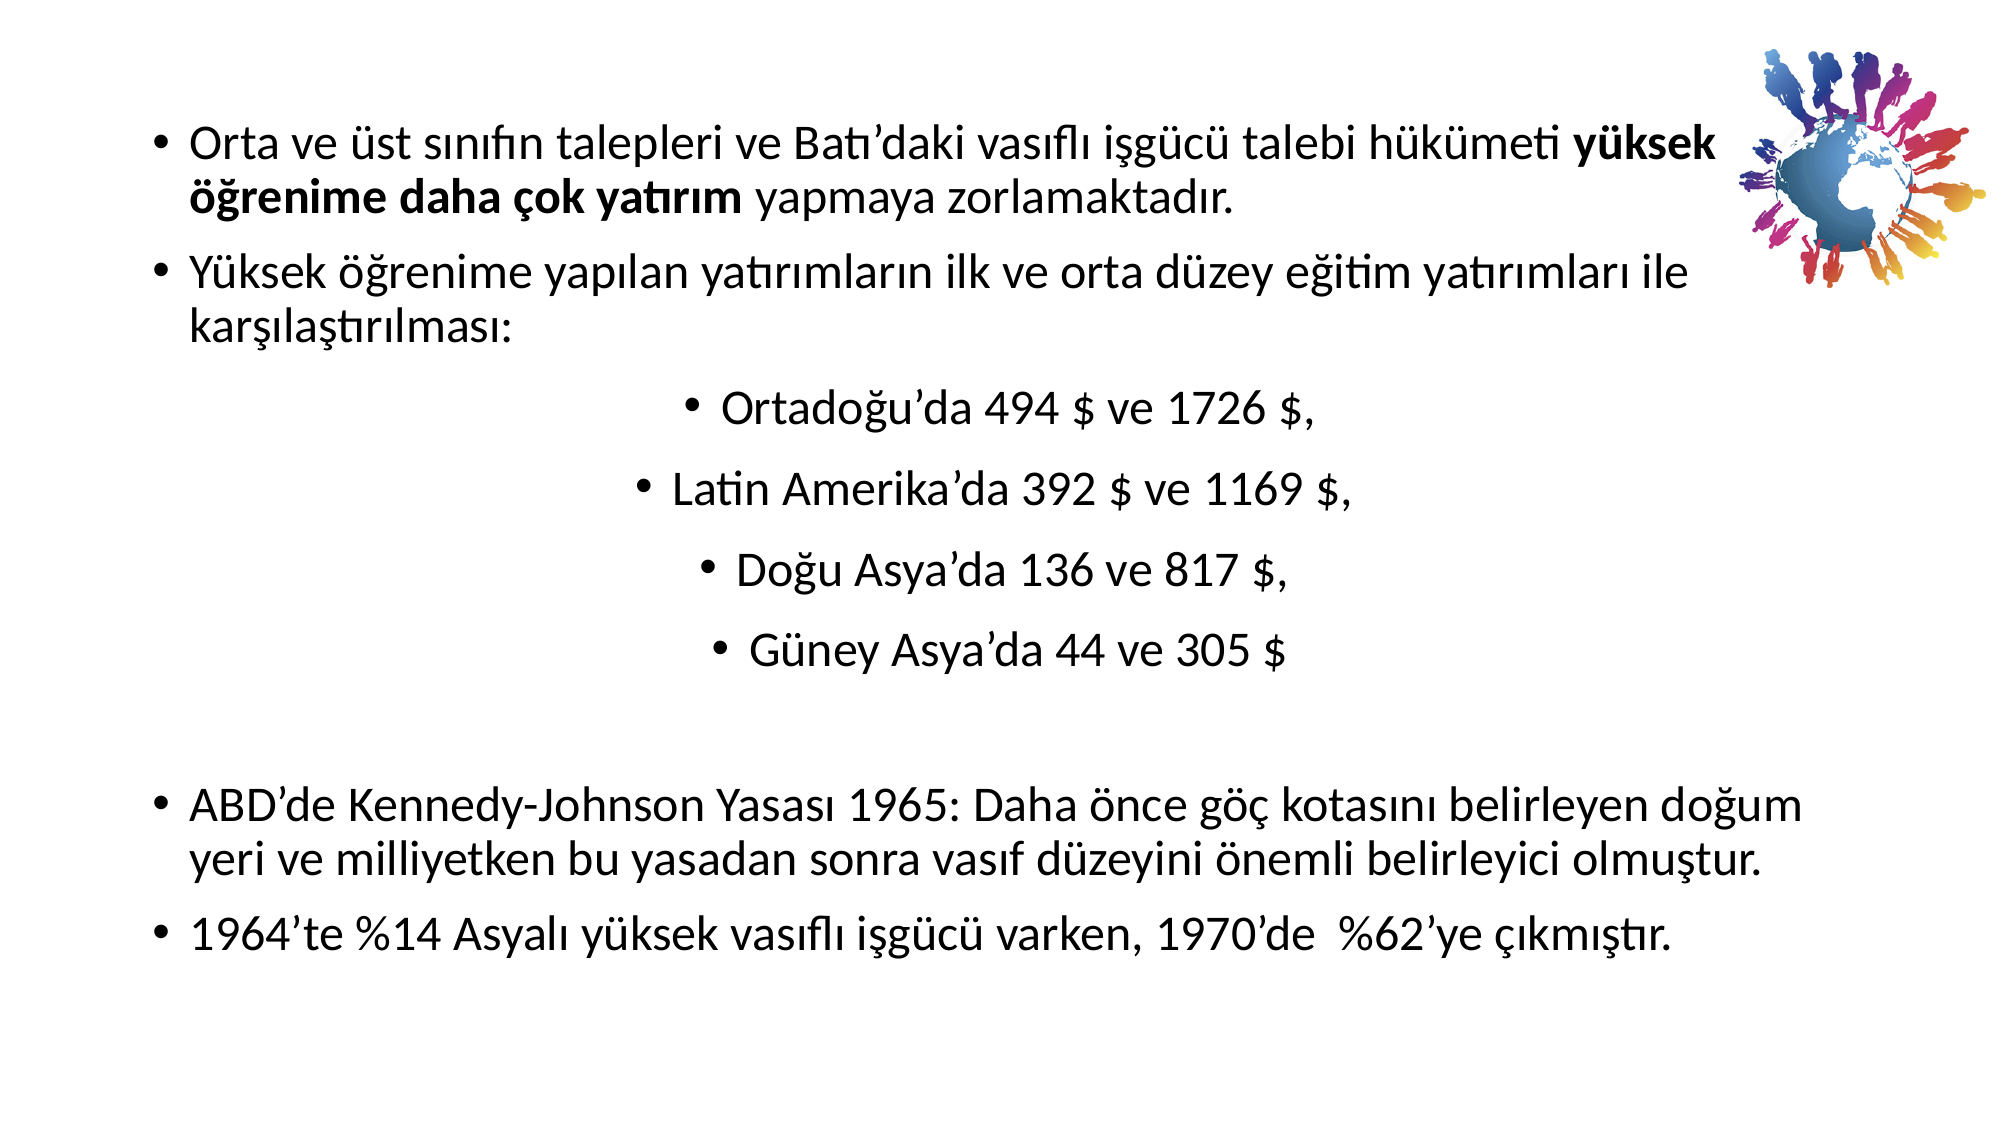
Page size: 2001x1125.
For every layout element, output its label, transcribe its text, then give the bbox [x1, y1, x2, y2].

picture [1739, 49, 1986, 288]
list Orta ve üst sınıfın talepleri ve Batı’daki vasıflı işgücü talebi hükümeti yüksek öğrenime daha çok yatırım yapmaya zorlamaktadır. Yüksek öğrenime yapılan yatırımların ilk ve orta düzey eğitim yatırımları ile karşılaştırılması: Ortadoğu’da 494 $ ve 1726 $, Latin Amerika’da 392 $ ve 1169 $, Doğu Asya’da 136 ve 817 $, Güney Asya’da 44 ve 305 $ ABD’de Kennedy-Johnson Yasası 1965: Daha önce göç kotasını belirleyen doğum yeri ve milliyetken bu yasadan sonra vasıf düzeyini önemli belirleyici olmuştur. 1964’te %14 Asyalı yüksek vasıflı işgücü varken, 1970’de %62’ye çıkmıştır. [137, 109, 1863, 1014]
